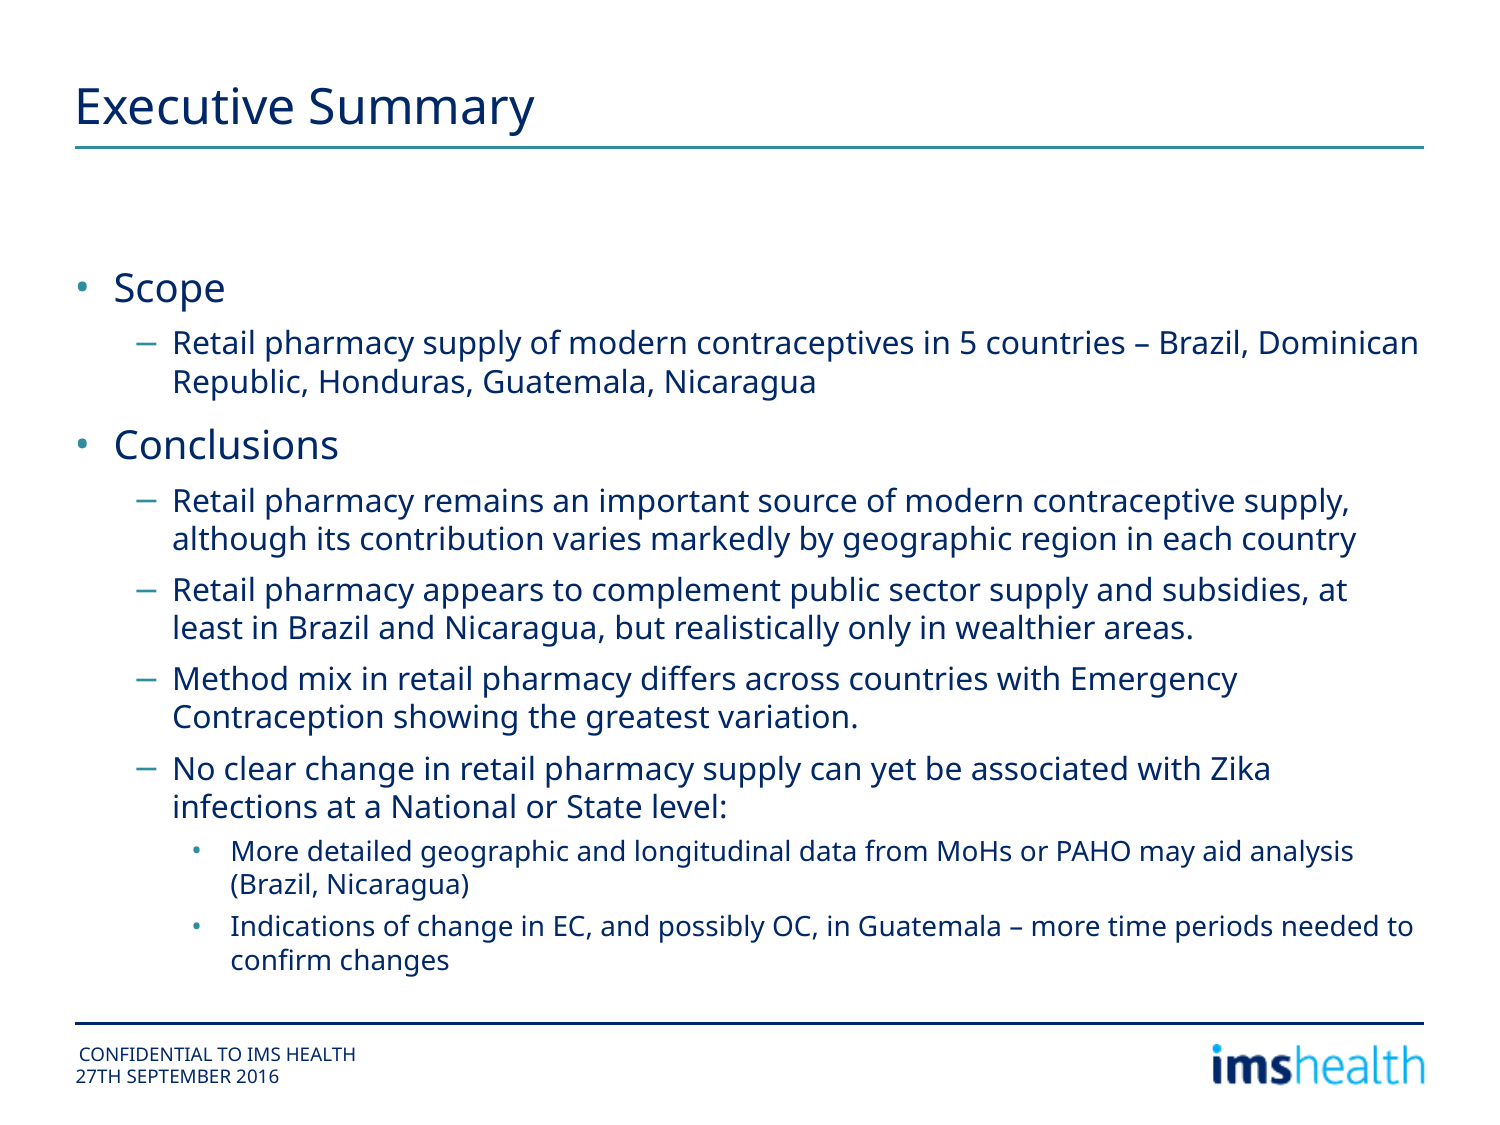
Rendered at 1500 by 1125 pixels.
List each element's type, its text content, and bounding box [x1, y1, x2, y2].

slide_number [75, 1064, 1164, 1088]
list Scope Retail pharmacy supply of modern contraceptives in 5 countries – Brazil, Dominican Republic, Honduras, Guatemala, Nicaragua Conclusions Retail pharmacy remains an important source of modern contraceptive supply, although its contribution varies markedly by geographic region in each country Retail pharmacy appears to complement public sector supply and subsidies, at least in Brazil and Nicaragua, but realistically only in wealthier areas. Method mix in retail pharmacy differs across countries with Emergency Contraception showing the greatest variation. No clear change in retail pharmacy supply can yet be associated with Zika infections at a National or State level: More detailed geographic and longitudinal data from MoHs or PAHO may aid analysis (Brazil, Nicaragua) Indications of change in EC, and possibly OC, in Guatemala – more time periods needed to confirm changes [74, 261, 1425, 983]
title Executive Summary [74, 0, 1425, 135]
picture [1212, 1044, 1426, 1089]
footer CONFIDENTIAL TO IMS HEALTH [78, 1042, 1205, 1066]
